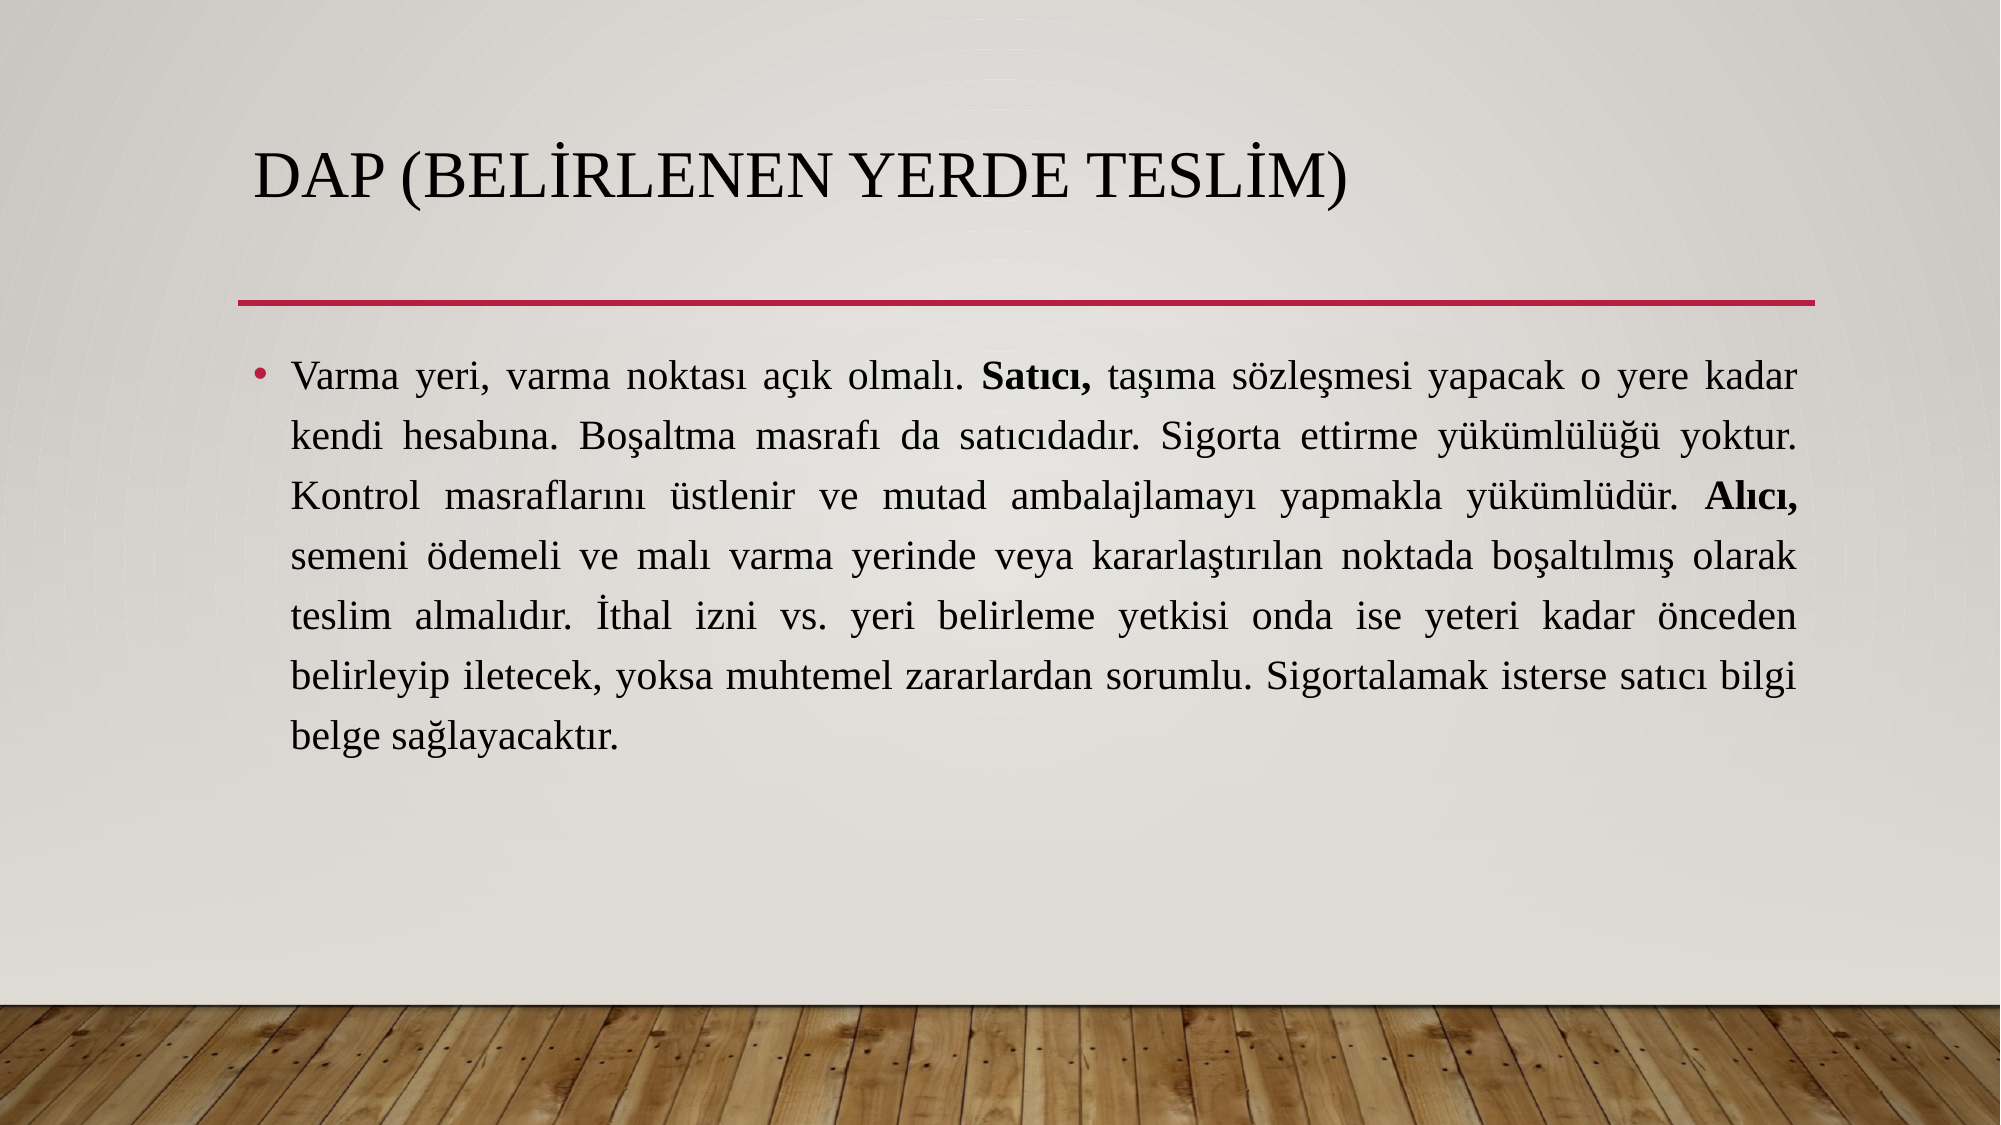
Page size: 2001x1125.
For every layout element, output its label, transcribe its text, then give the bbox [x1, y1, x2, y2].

title DAP (Belirlenen Yerde Teslim) [238, 131, 1814, 305]
picture [0, 1005, 2000, 1125]
list Varma yeri, varma noktası açık olmalı. Satıcı, taşıma sözleşmesi yapacak o yere kadar kendi hesabına. Boşaltma masrafı da satıcıdadır. Sigorta ettirme yükümlülüğü yoktur. Kontrol masraflarını üstlenir ve mutad ambalajlamayı yapmakla yükümlüdür. Alıcı, semeni ödemeli ve malı varma yerinde veya kararlaştırılan noktada boşaltılmış olarak teslim almalıdır. İthal izni vs. yeri belirleme yetkisi onda ise yeteri kadar önceden belirleyip iletecek, yoksa muhtemel zararlardan sorumlu. Sigortalamak isterse satıcı bilgi belge sağlayacaktır. [238, 330, 1814, 897]
